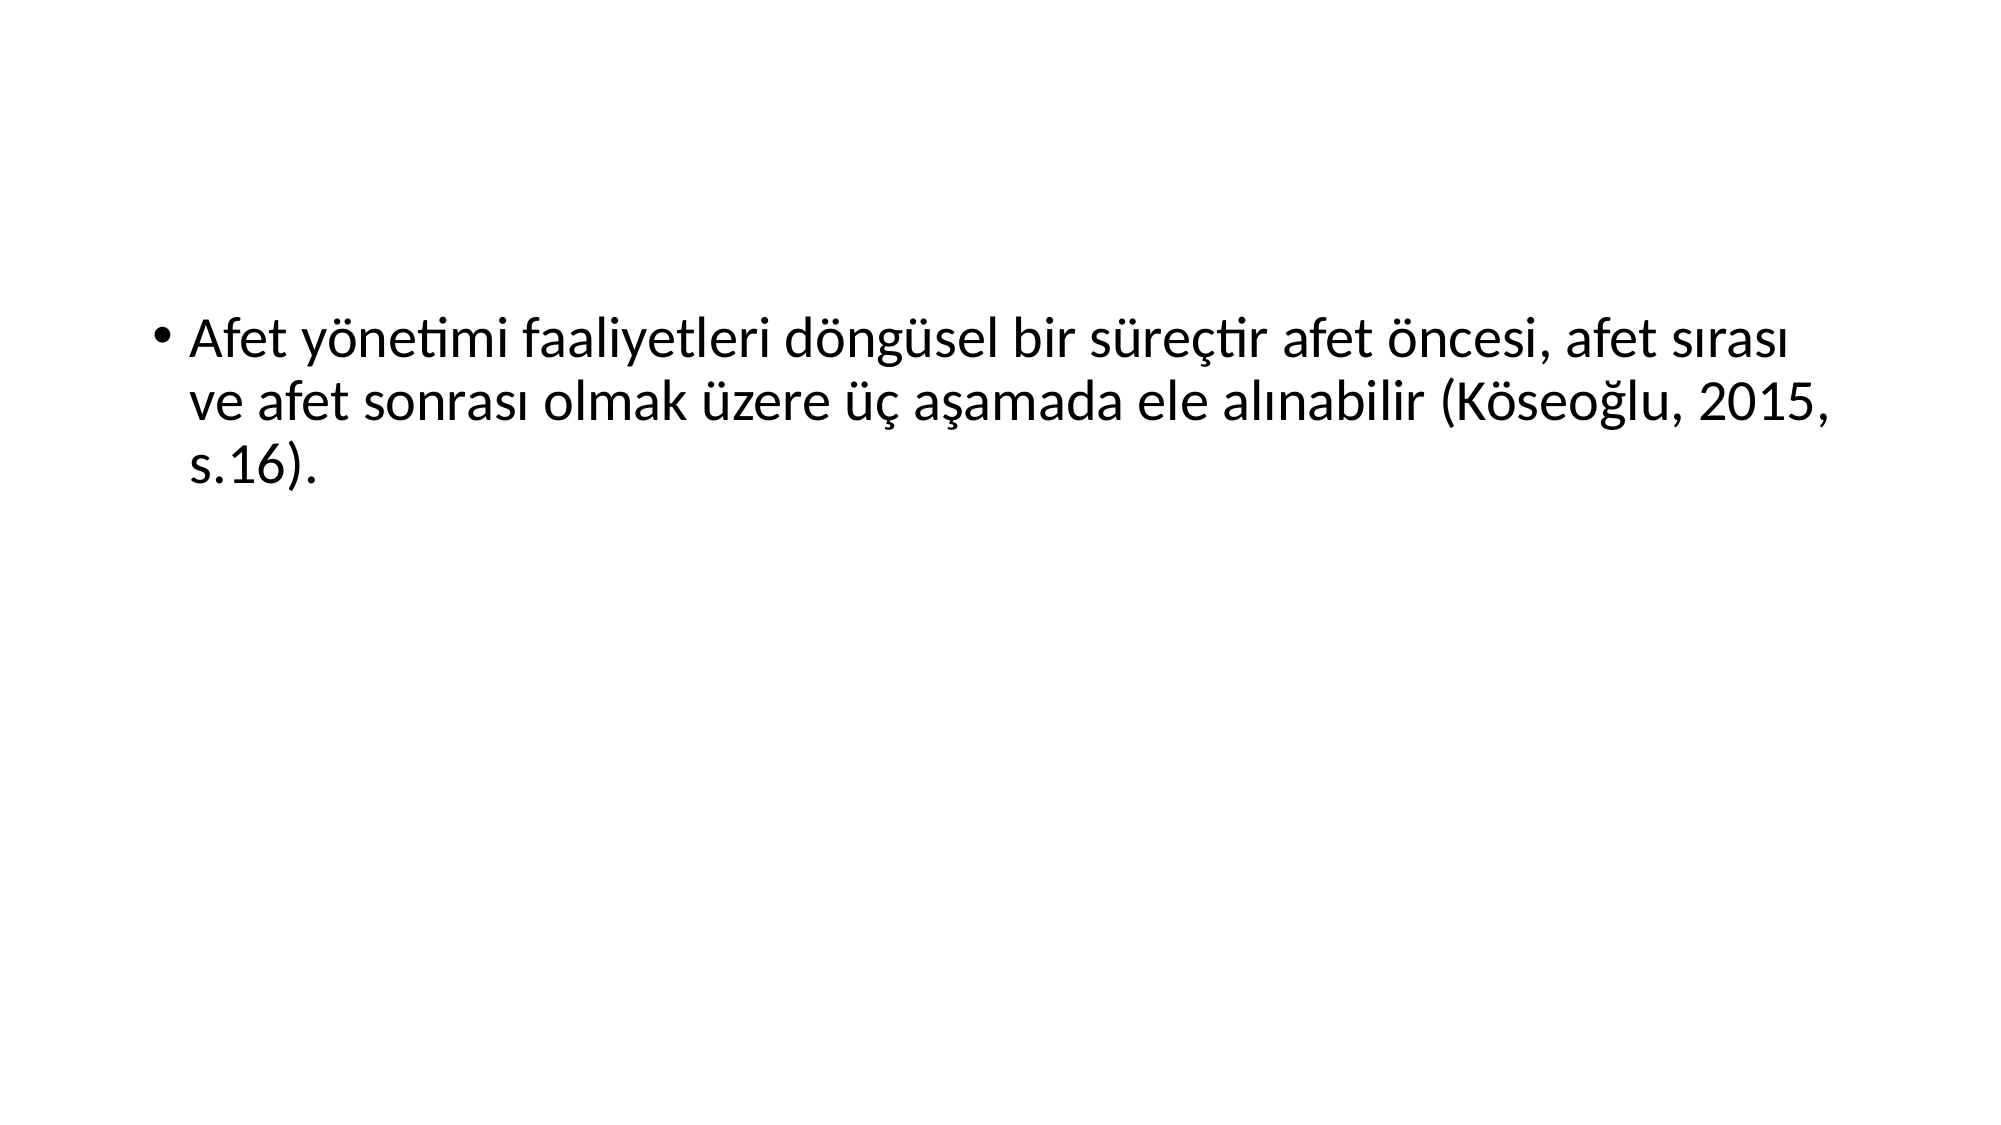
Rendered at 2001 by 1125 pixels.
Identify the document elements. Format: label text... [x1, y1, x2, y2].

list Afet yönetimi faaliyetleri döngüsel bir süreçtir afet öncesi, afet sırası ve afet sonrası olmak üzere üç aşamada ele alınabilir (Köseoğlu, 2015, s.16). [137, 299, 1863, 1014]
